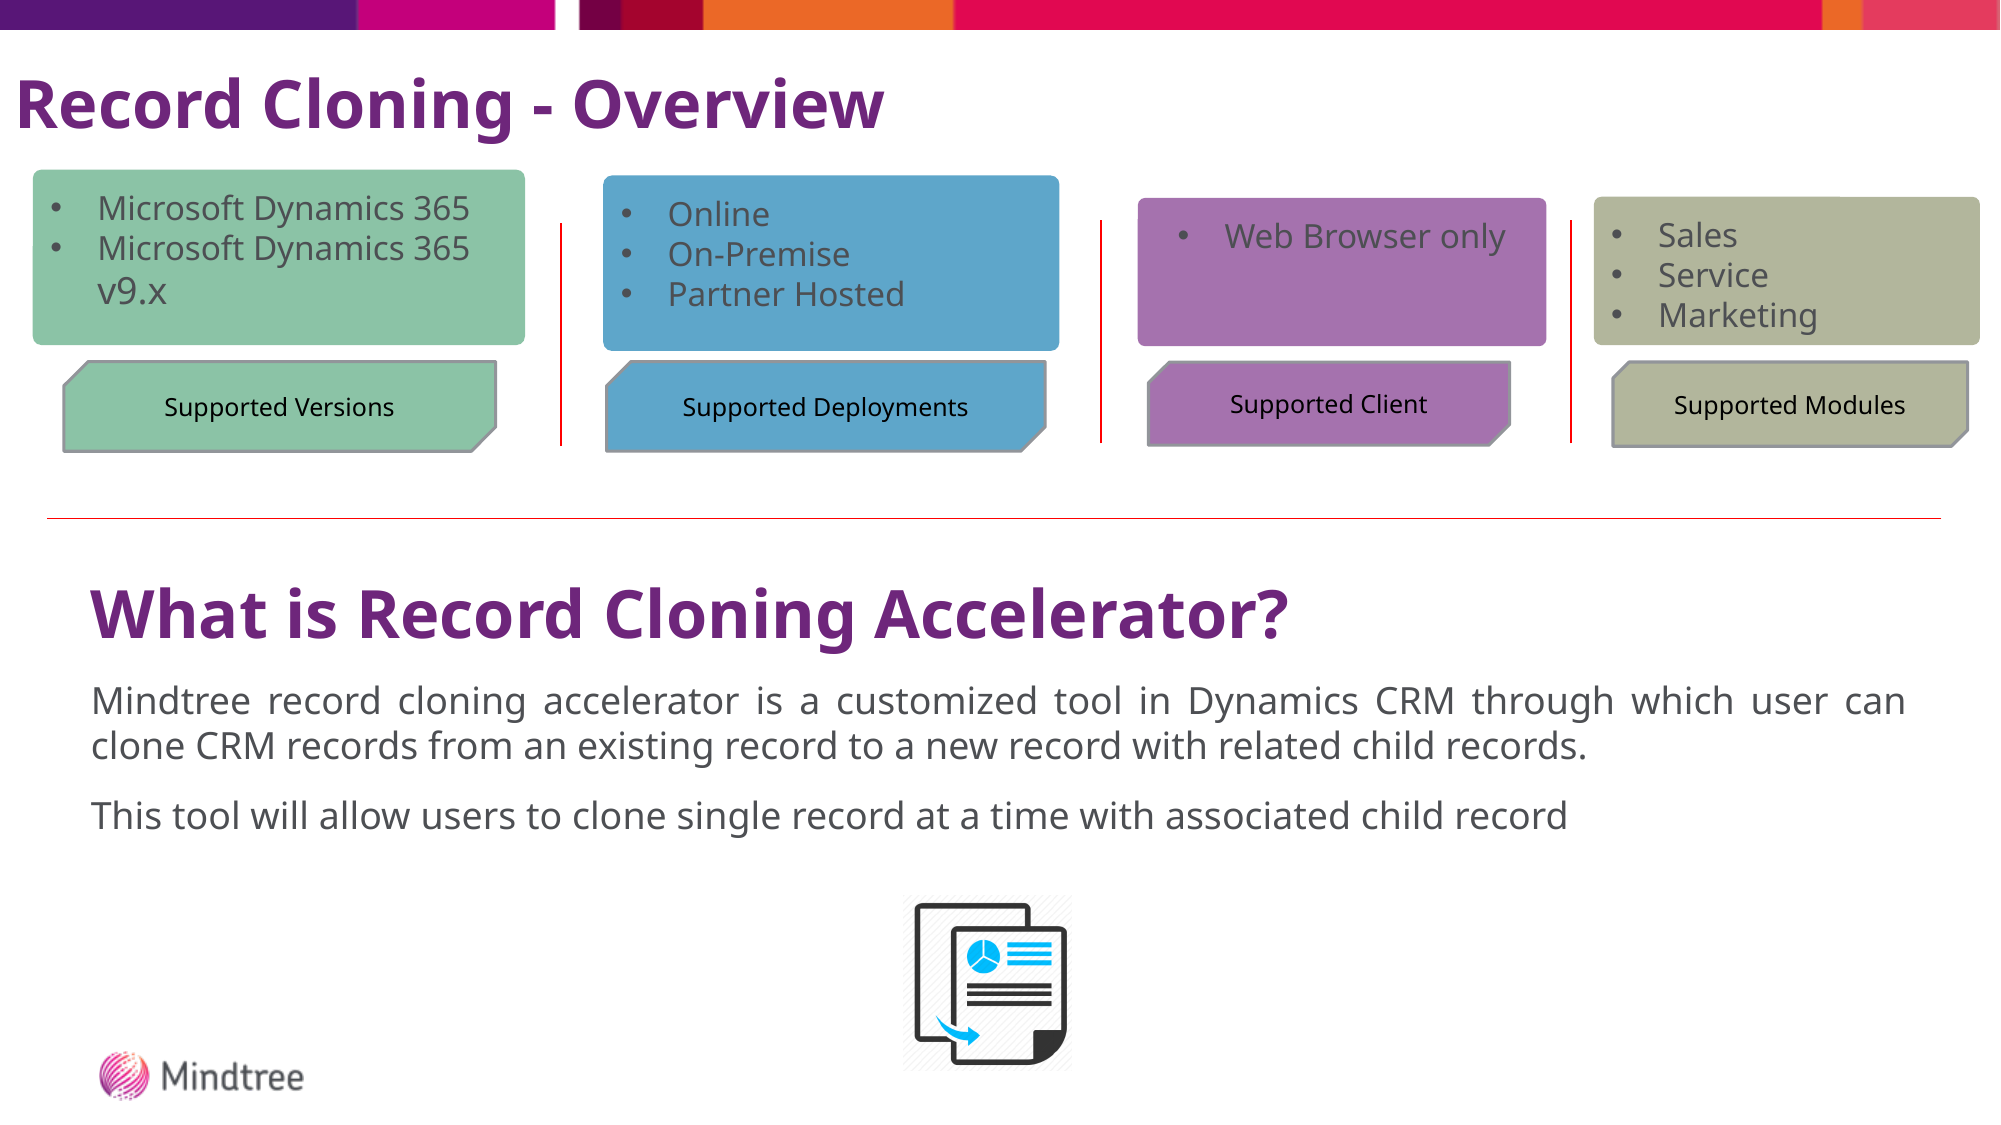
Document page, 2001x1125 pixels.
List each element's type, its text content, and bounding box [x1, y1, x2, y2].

picture [0, 0, 2000, 30]
text_box Supported Versions [61, 359, 498, 454]
text_box Microsoft Dynamics 365 Microsoft Dynamics 365 v9.x [30, 167, 528, 348]
text_box Online On-Premise Partner Hosted [601, 173, 1062, 354]
text_box Web Browser only [1135, 195, 1549, 349]
picture [902, 895, 1072, 1071]
picture [99, 1051, 304, 1101]
text_box Supported Deployments [604, 359, 1048, 454]
text_box Supported Modules [1610, 359, 1970, 449]
text_box Sales Service Marketing [1591, 194, 1983, 348]
text_box Supported Client [1146, 360, 1512, 448]
text_box What is Record Cloning Accelerator? Mindtree record cloning accelerator is a customized tool in Dynamics CRM through which user can clone CRM records from an existing record to a new record with related child records. This tool will allow users to clone single record at a time with associated child record [90, 571, 1909, 908]
title Record Cloning - Overview [14, 49, 1107, 155]
